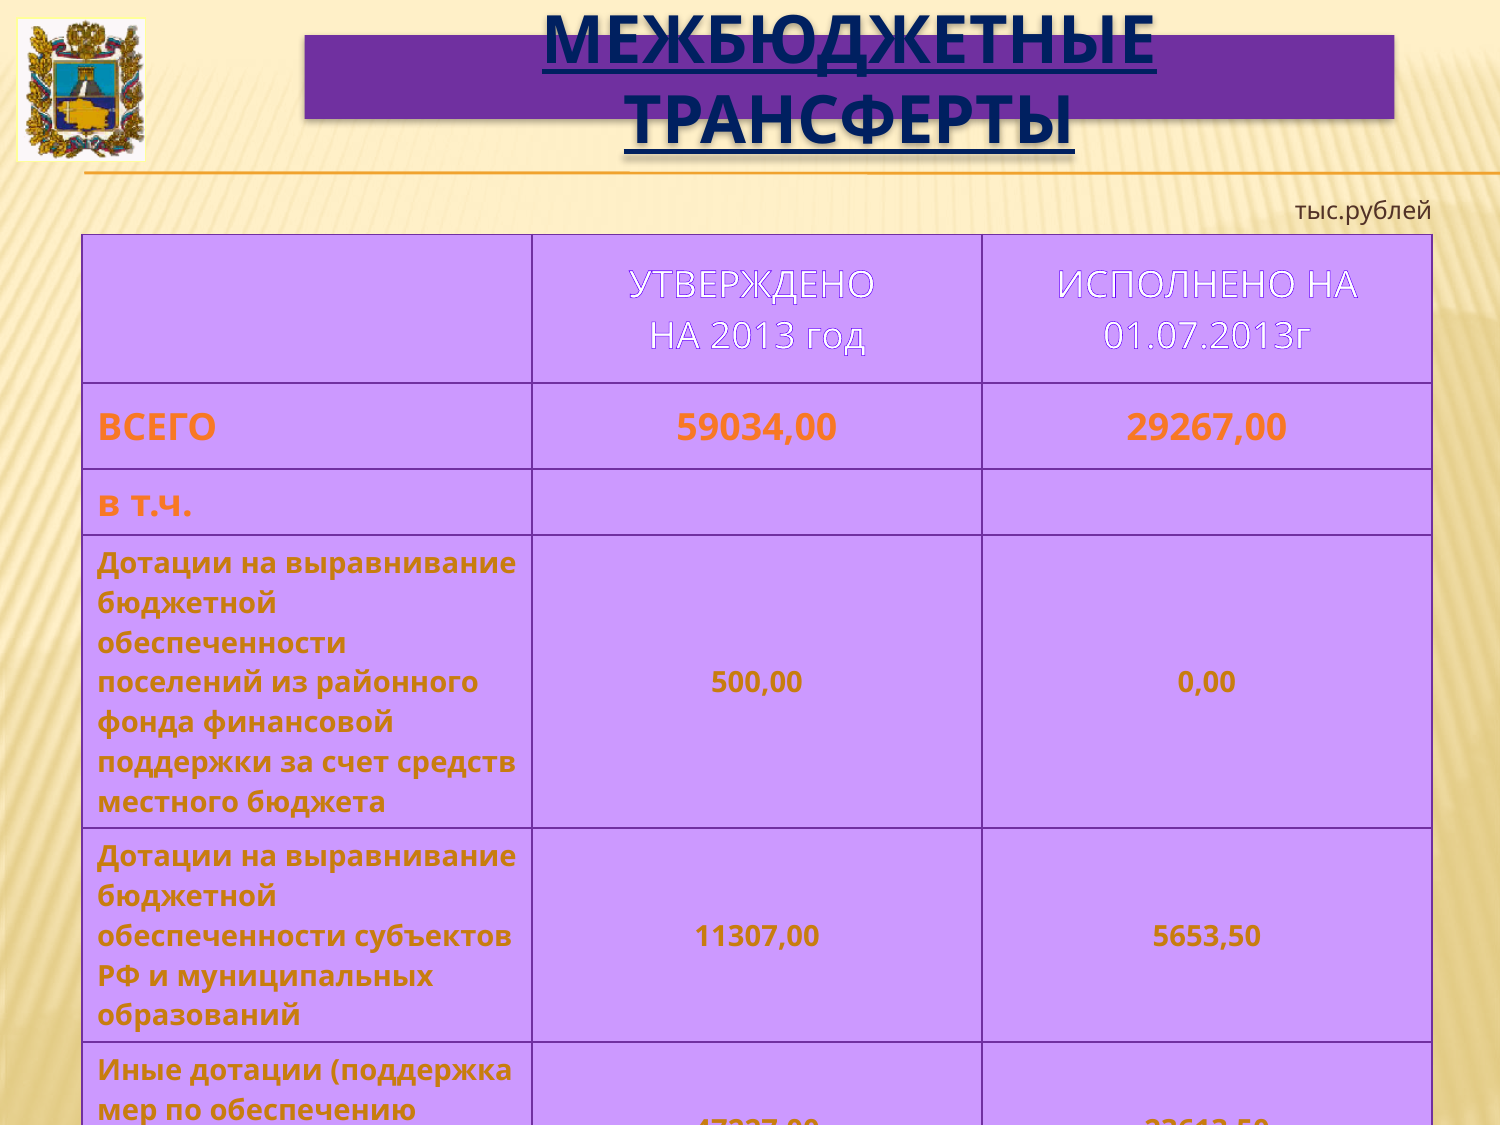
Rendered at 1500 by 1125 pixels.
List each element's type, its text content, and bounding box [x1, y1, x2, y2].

table_cell 0,00 [983, 536, 1431, 827]
text_box тыс.рублей [1280, 187, 1448, 233]
table_cell Иные дотации (поддержка мер по обеспечению сбалансированности бюджетов) [83, 1043, 531, 1125]
table_cell [983, 470, 1431, 534]
table_cell 500,00 [533, 536, 981, 827]
table_cell 5653,50 [983, 829, 1431, 1041]
table_cell 47227,00 [533, 1043, 981, 1125]
table_cell 11307,00 [533, 829, 981, 1041]
table_cell 23613,50 [983, 1043, 1431, 1125]
table_cell [533, 470, 981, 534]
table_header [83, 235, 531, 382]
title МЕЖБЮДЖЕТНЫЕ ТРАНСФЕРТЫ [304, 35, 1395, 119]
table_cell Дотации на выравнивание бюджетной обеспеченности поселений из районного фонда финансовой поддержки за счет средств местного бюджета [83, 536, 531, 827]
table_cell 59034,00 [533, 384, 981, 468]
table_cell ВСЕГО [83, 384, 531, 468]
picture [17, 18, 145, 162]
table_header УТВЕРЖДЕНО НА 2013 год [533, 235, 981, 382]
table_cell в т.ч. [83, 470, 531, 534]
table_cell 29267,00 [983, 384, 1431, 468]
table_header ИСПОЛНЕНО НА 01.07.2013г [983, 235, 1431, 382]
table_cell Дотации на выравнивание бюджетной обеспеченности субъектов РФ и муниципальных образований [83, 829, 531, 1041]
